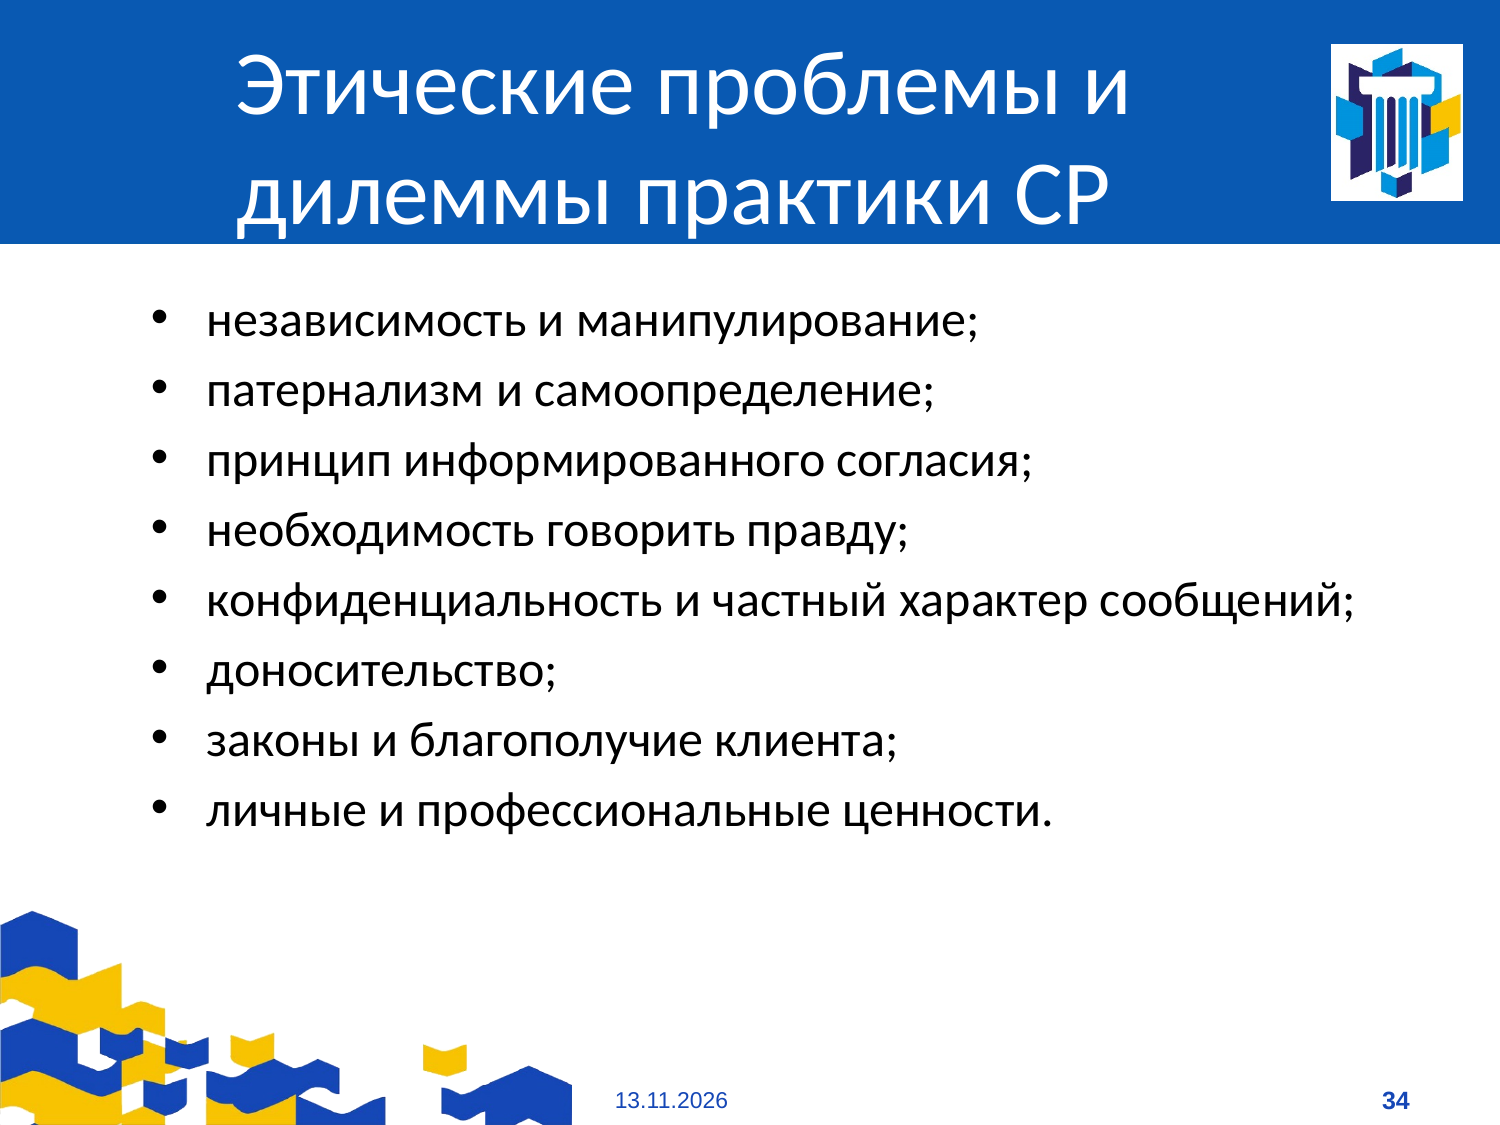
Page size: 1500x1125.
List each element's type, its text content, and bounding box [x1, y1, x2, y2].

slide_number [575, 1069, 744, 1125]
title Этические проблемы и дилеммы практики СР [75, 45, 1294, 220]
list независимость и манипулирование; патернализм и самоопределение; принцип информированного согласия; необходимость говорить правду; конфиденциальность и частный характер сообщений; доносительство; законы и благополучие клиента; личные и профессиональные ценности. [135, 278, 1486, 1029]
picture [0, 0, 1500, 244]
slide_number 34 [1340, 1069, 1425, 1125]
picture [0, 905, 572, 1125]
